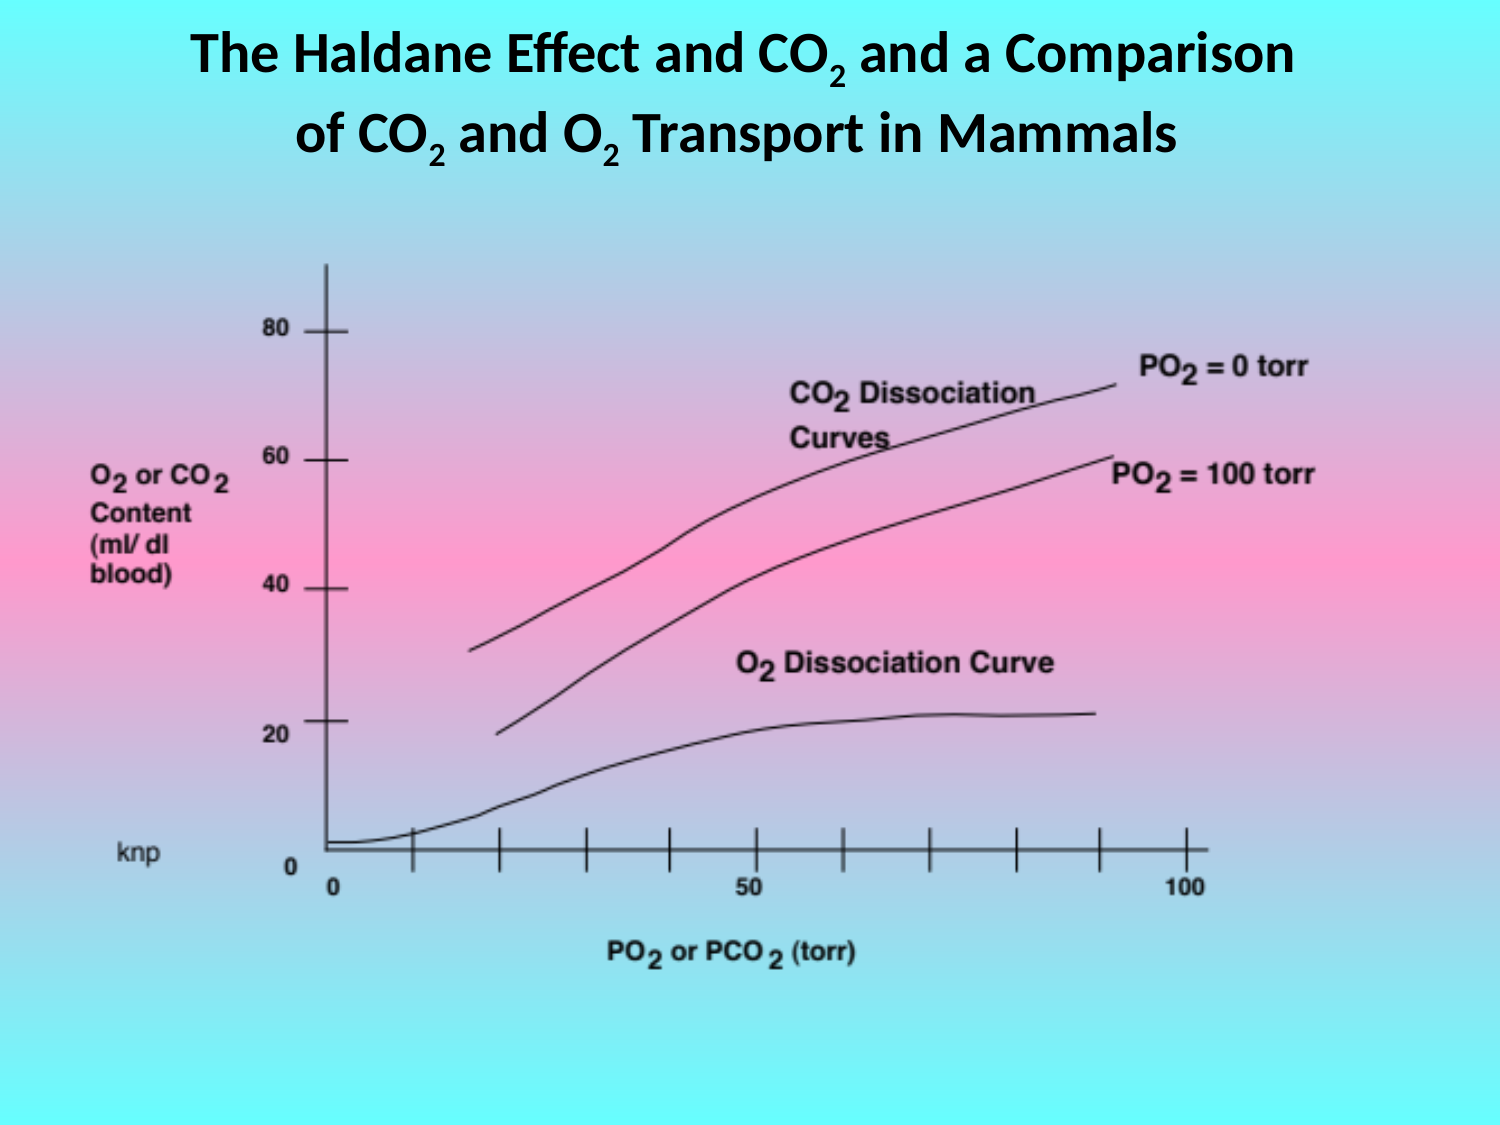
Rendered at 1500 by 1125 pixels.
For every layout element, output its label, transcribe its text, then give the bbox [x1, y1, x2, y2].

title The Haldane Effect and CO2 and a Comparison of CO2 and O2 Transport in Mammals [0, 0, 1500, 188]
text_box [87, 262, 1451, 977]
